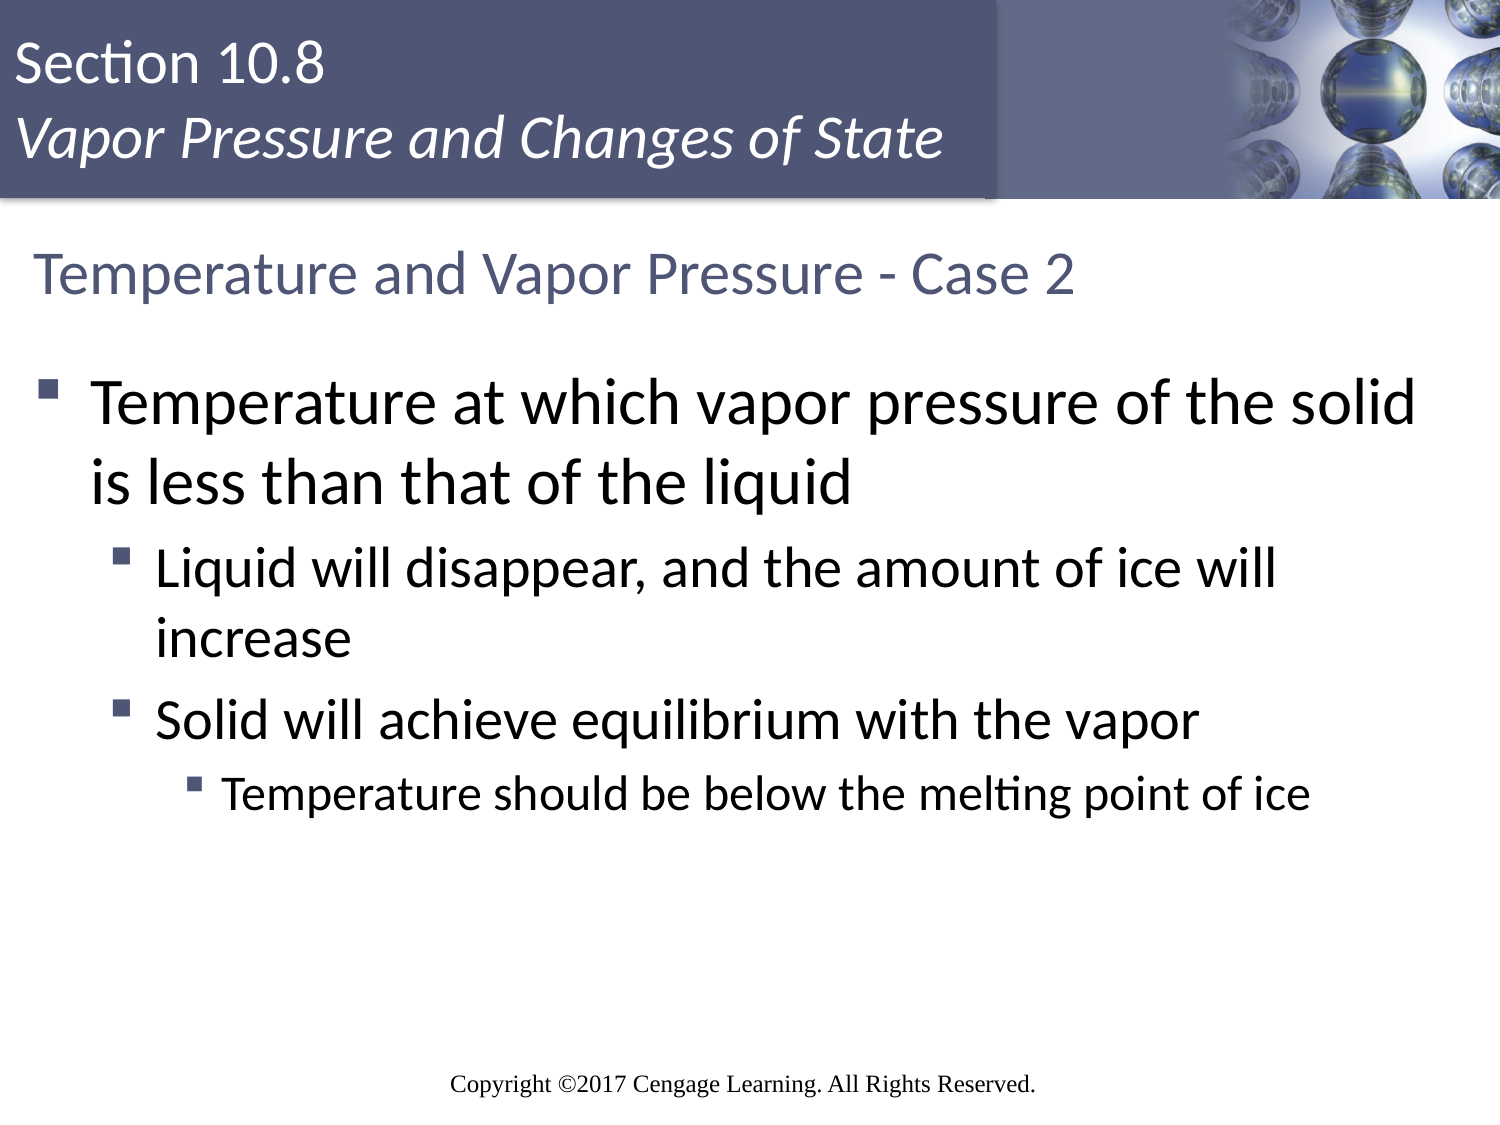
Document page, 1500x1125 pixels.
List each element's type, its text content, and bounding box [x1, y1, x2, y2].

title Temperature and Vapor Pressure - Case 2 [18, 212, 1471, 327]
list Temperature at which vapor pressure of the solid is less than that of the liquid Liquid will disappear, and the amount of ice will increase Solid will achieve equilibrium with the vapor Temperature should be below the melting point of ice [18, 350, 1471, 1100]
picture [996, 0, 1500, 199]
